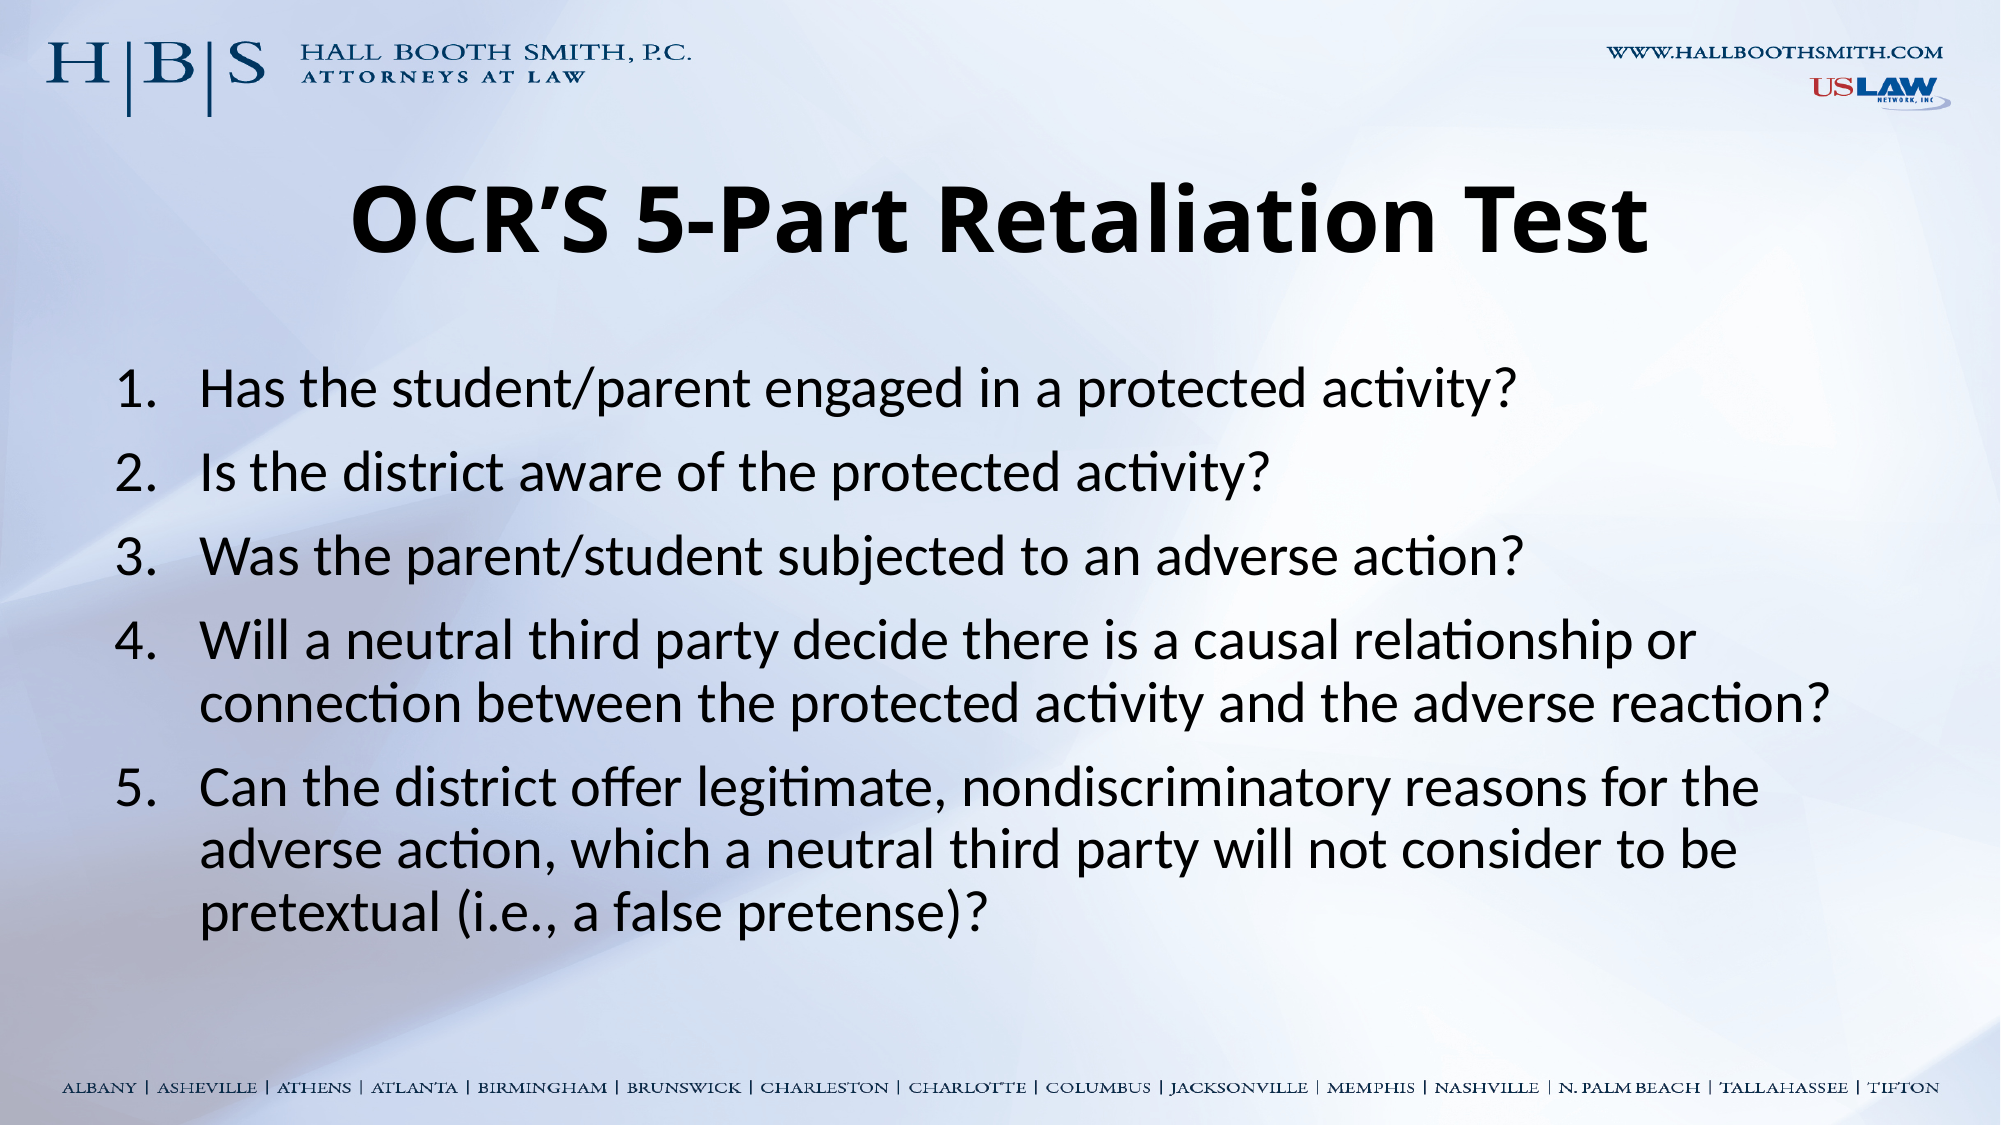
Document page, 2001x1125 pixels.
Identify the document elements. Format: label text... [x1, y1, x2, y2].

title OCR’S 5-Part Retaliation Test [99, 145, 1900, 300]
picture [0, 0, 2001, 1125]
list Has the student/parent engaged in a protected activity? Is the district aware of the protected activity? Was the parent/student subjected to an adverse action? Will a neutral third party decide there is a causal relationship or connection between the protected activity and the adverse reaction? Can the district offer legitimate, nondiscriminatory reasons for the adverse action, which a neutral third party will not consider to be pretextual (i.e., a false pretense)? [99, 350, 1900, 1005]
